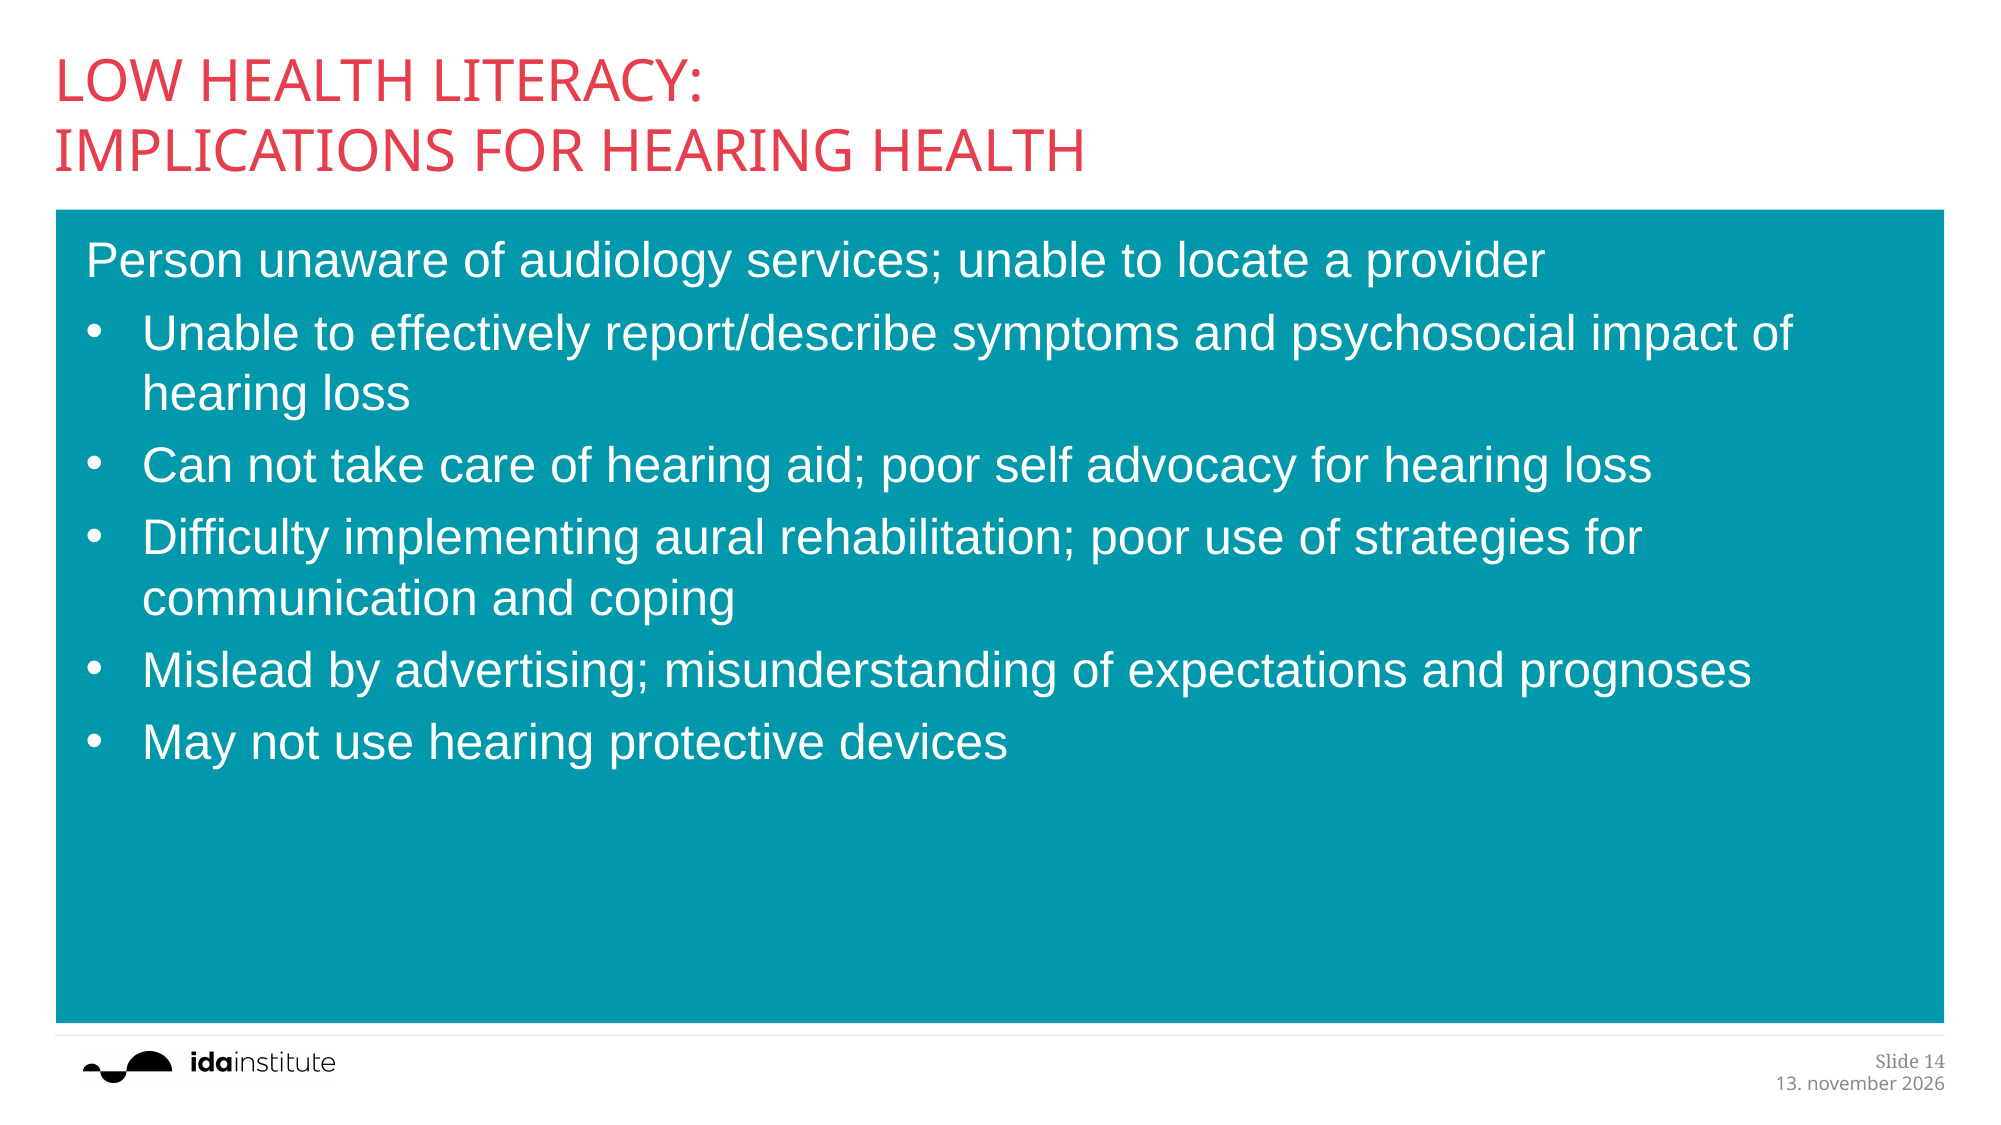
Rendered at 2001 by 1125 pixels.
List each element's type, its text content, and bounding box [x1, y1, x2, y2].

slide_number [1666, 1071, 1946, 1102]
title Low Health Literacy: Implications for Hearing Health [54, 42, 1946, 184]
list Person unaware of audiology services; unable to locate a provider Unable to effectively report/describe symptoms and psychosocial impact of hearing loss Can not take care of hearing aid; poor self advocacy for hearing loss Difficulty implementing aural rehabilitation; poor use of strategies for communication and coping Mislead by advertising; misunderstanding of expectations and prognoses May not use hearing protective devices [55, 209, 1945, 1024]
slide_number Slide 14 [1721, 1049, 1946, 1071]
picture [83, 1051, 335, 1083]
